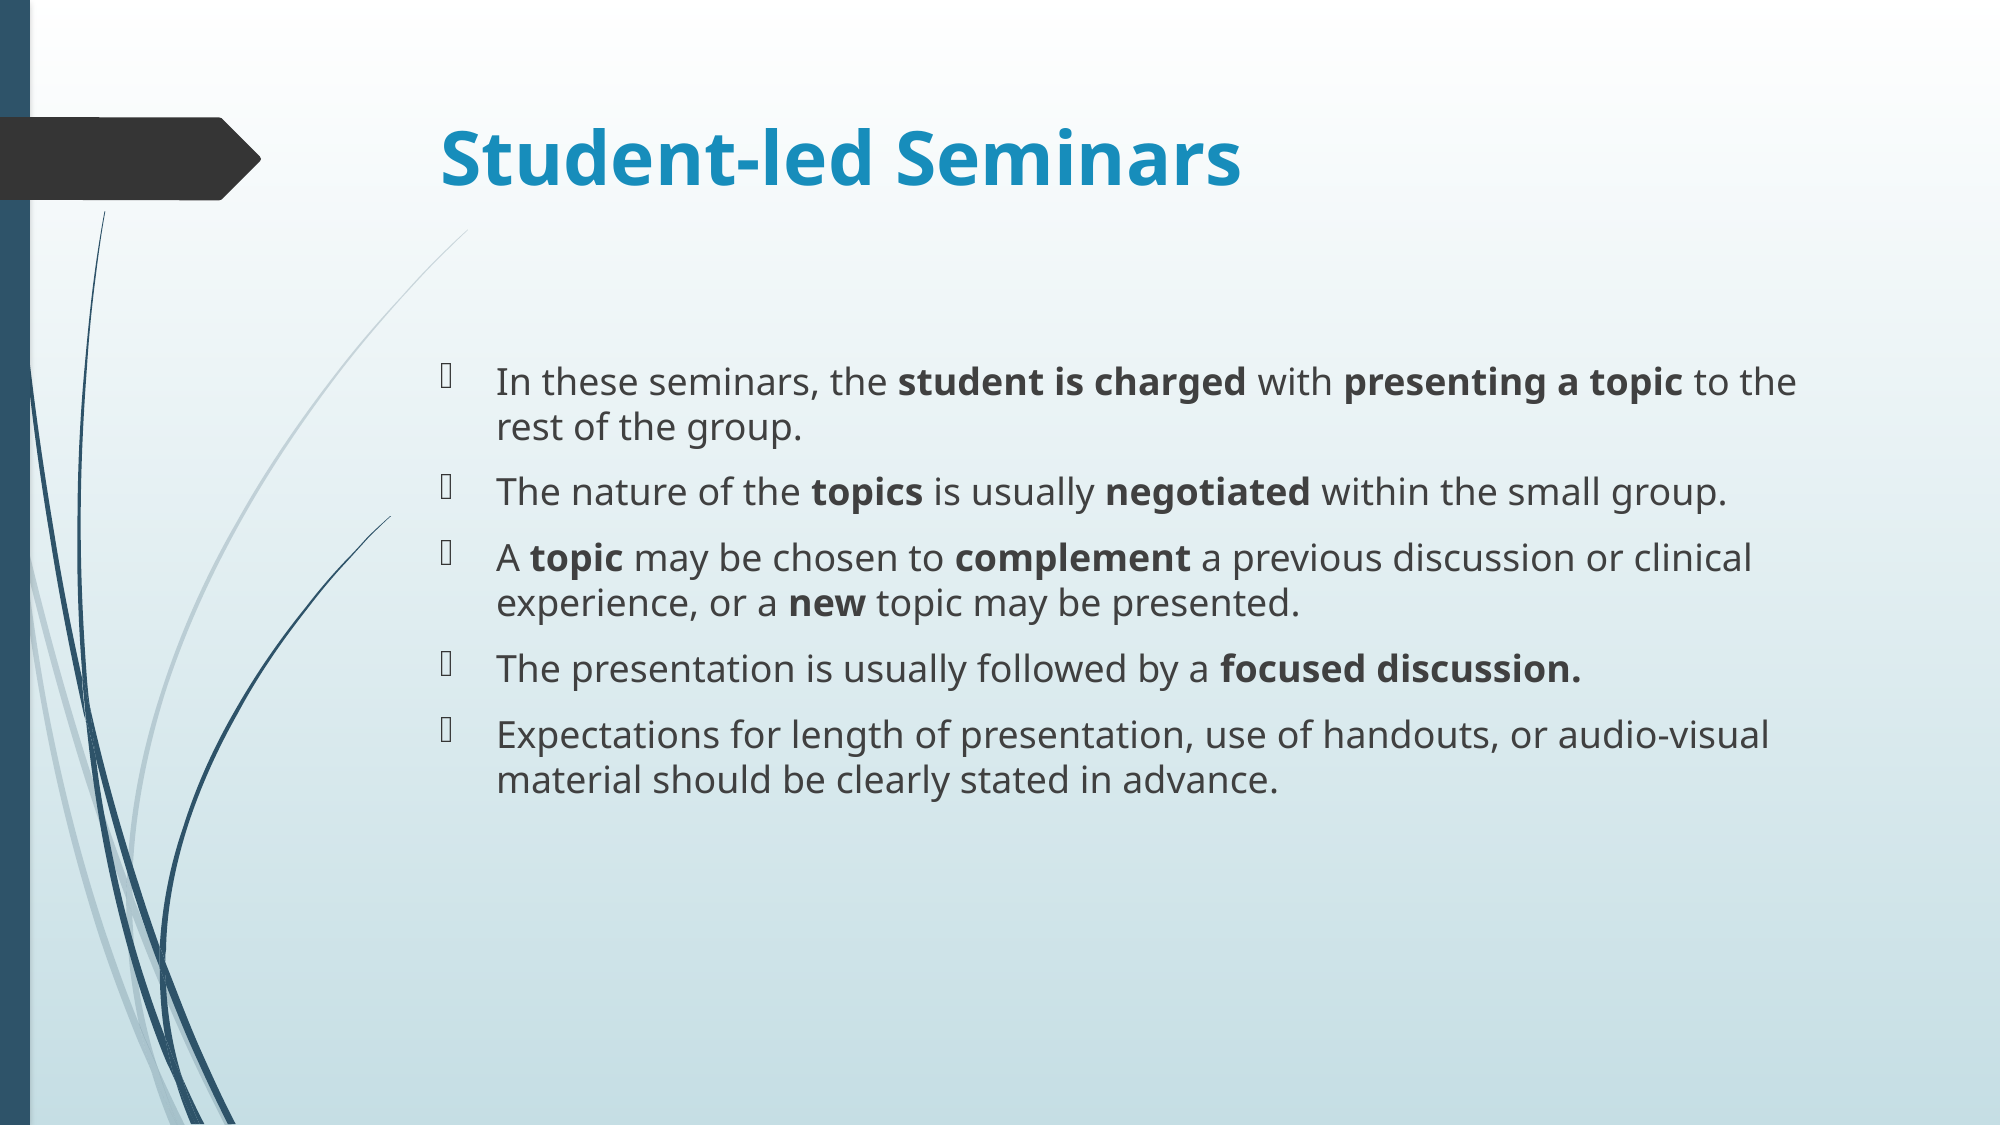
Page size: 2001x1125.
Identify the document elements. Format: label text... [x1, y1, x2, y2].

list In these seminars, the student is charged with presenting a topic to the rest of the group. The nature of the topics is usually negotiated within the small group. A topic may be chosen to complement a previous discussion or clinical experience, or a new topic may be presented. The presentation is usually followed by a focused discussion. Expectations for length of presentation, use of handouts, or audio-visual material should be clearly stated in advance. [424, 350, 1888, 970]
title Student-led Seminars [425, 102, 1888, 313]
